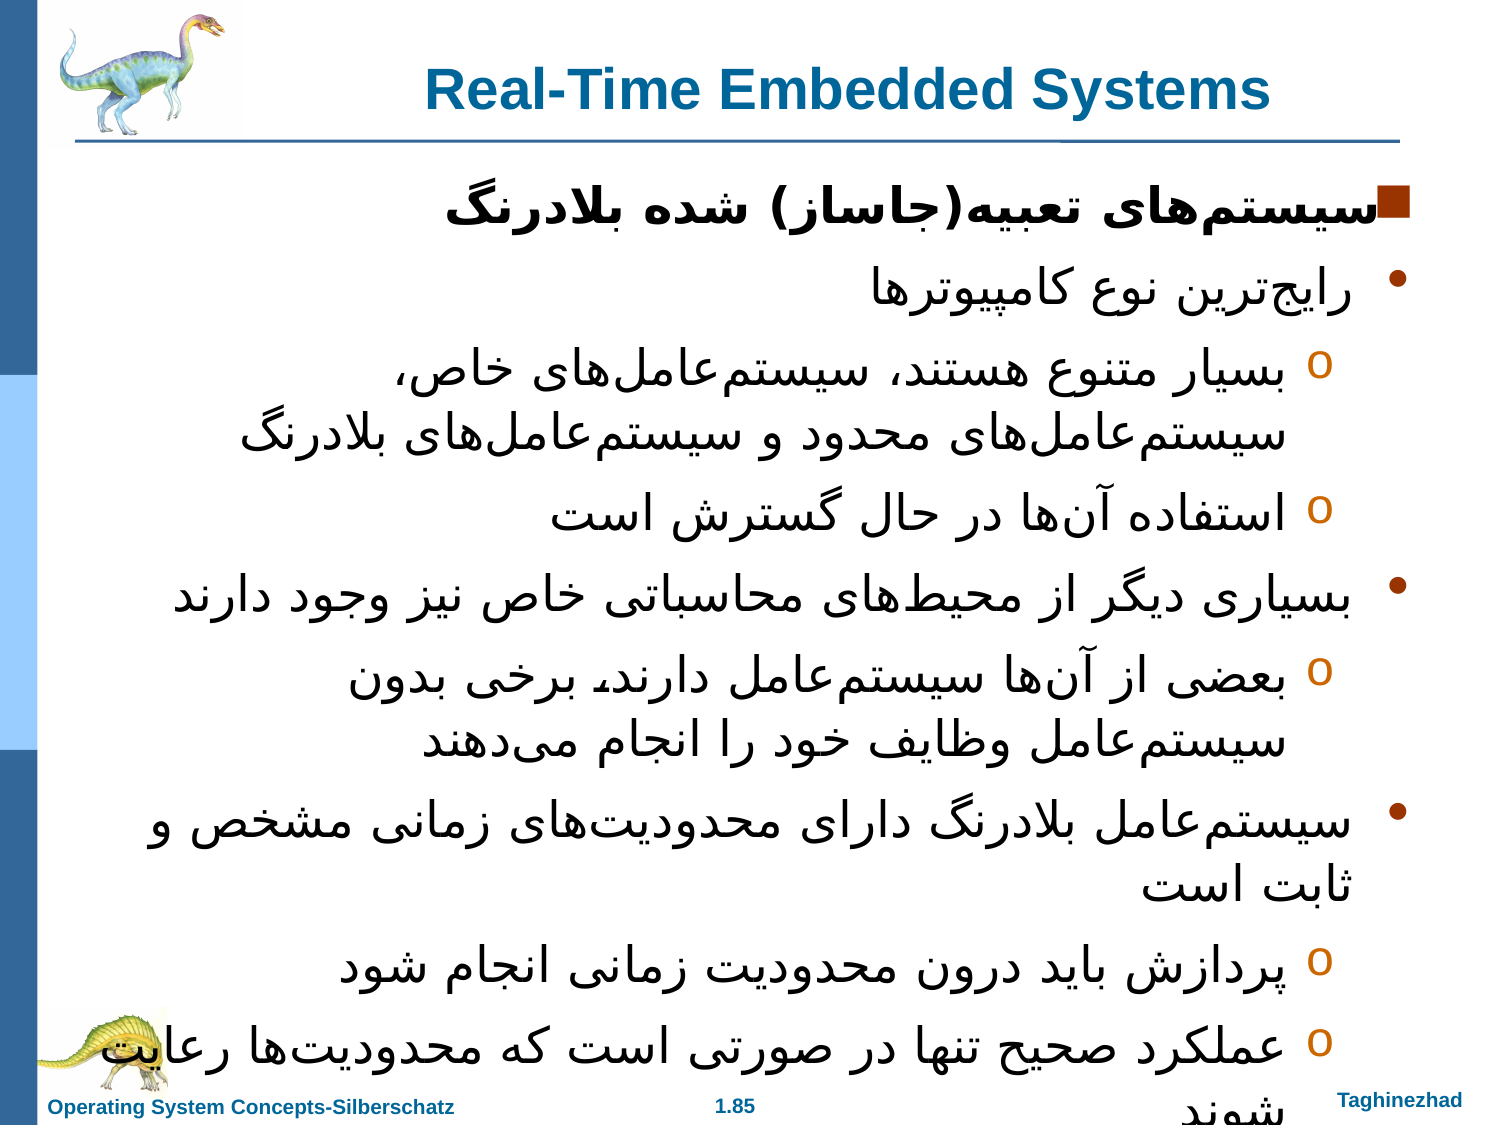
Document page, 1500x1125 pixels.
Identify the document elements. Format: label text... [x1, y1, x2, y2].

title Real-Time Embedded Systems [173, 11, 1500, 129]
picture [46, 0, 243, 149]
picture [38, 1006, 168, 1099]
list سیستم‌های تعبیه(جاساز) شده بلادرنگ رایج‌ترین نوع کامپیوترها بسیار متنوع هستند، سیستم‌عامل‌های خاص، سیستم‌عامل‌های محدود و سیستم‌عامل‌های بلادرنگ استفاده آن‌ها در حال گسترش است بسیاری دیگر از محیط‌های محاسباتی خاص نیز وجود دارند بعضی از آن‌ها سیستم‌عامل دارند، برخی بدون سیستم‌عامل وظایف خود را انجام می‌دهند سیستم‌عامل بلادرنگ دارای محدودیت‌های زمانی مشخص و ثابت است پردازش باید درون محدودیت زمانی انجام شود عملکرد صحیح تنها در صورتی است که محدودیت‌ها رعایت شوند [75, 162, 1425, 1043]
